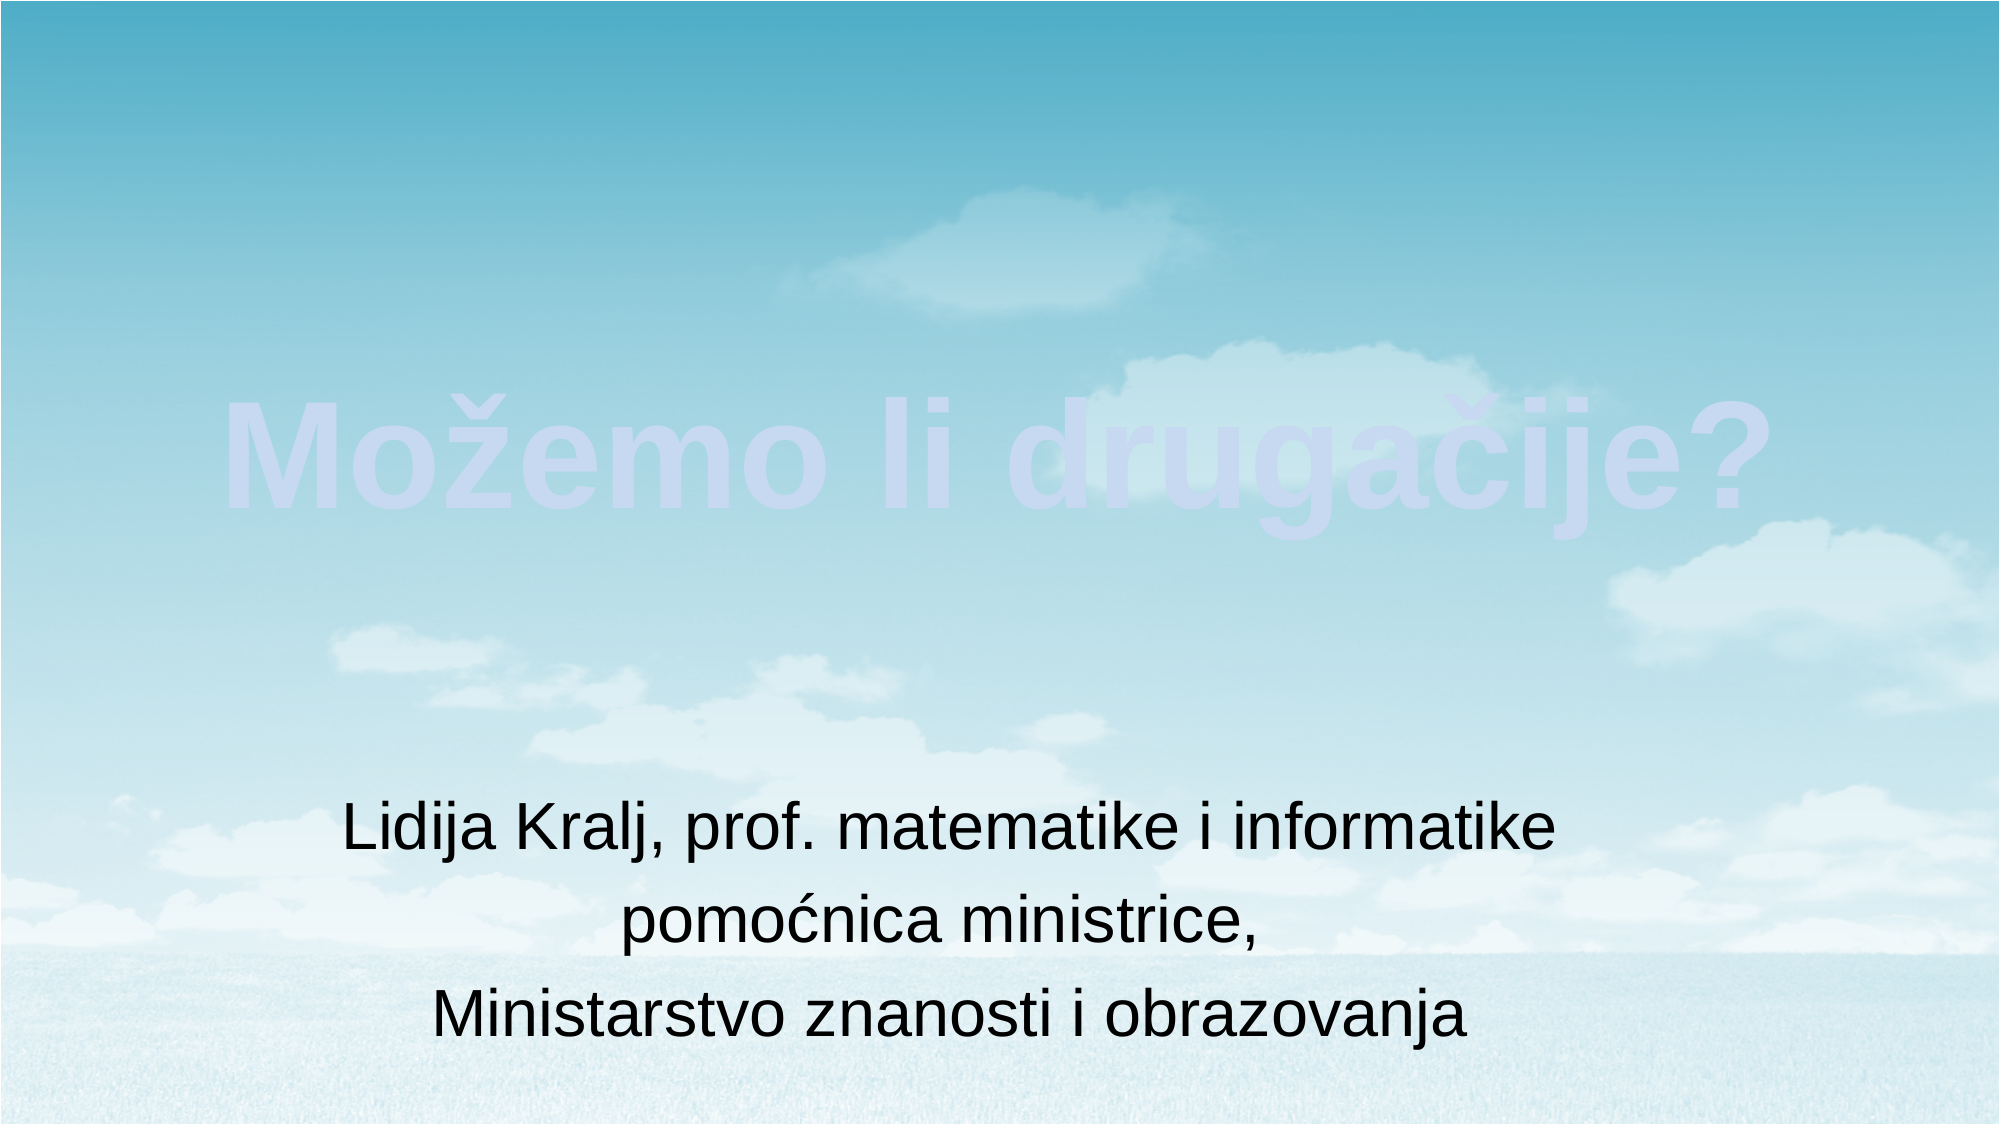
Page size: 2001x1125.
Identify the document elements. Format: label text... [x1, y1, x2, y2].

title Možemo li drugačije? [150, 326, 1850, 568]
subtitle Lidija Kralj, prof. matematike i informatike pomoćnica ministrice, Ministarstvo znanosti i obrazovanja [150, 775, 1750, 1125]
